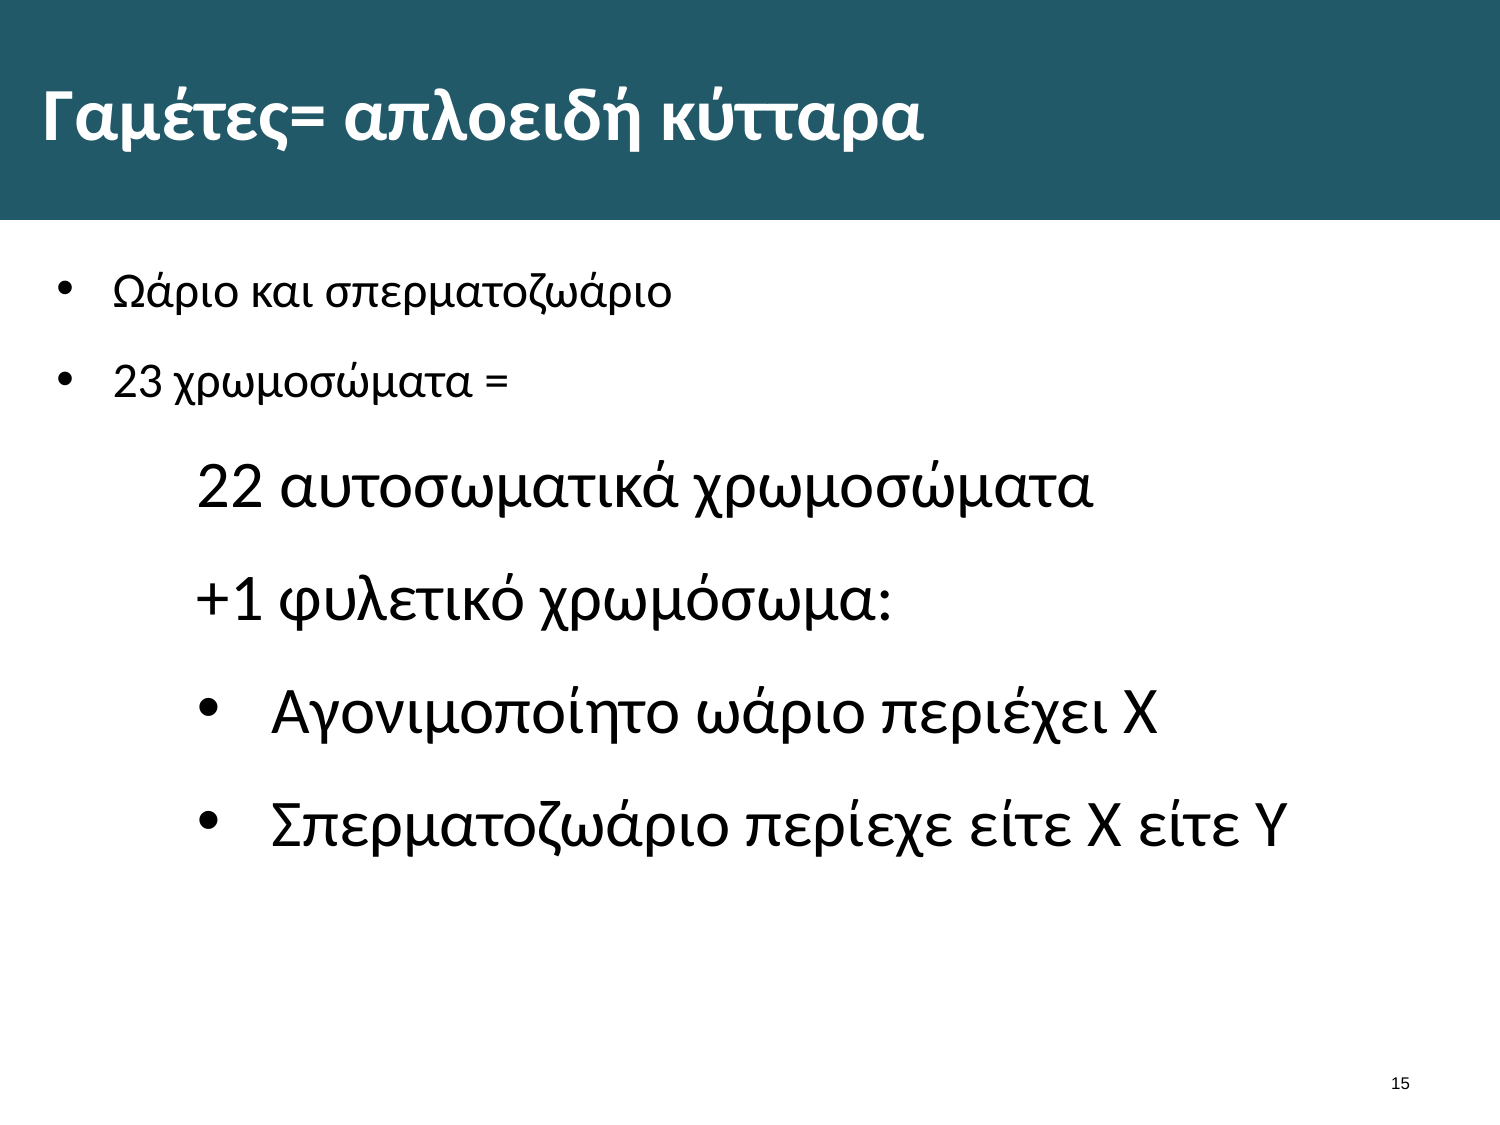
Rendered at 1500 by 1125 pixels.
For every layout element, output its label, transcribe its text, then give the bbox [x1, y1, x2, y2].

list Ωάριο και σπερματοζωάριο 23 χρωμοσώματα = 22 αυτοσωματικά χρωμοσώματα +1 φυλετικό χρωμόσωμα: Αγονιμοποίητο ωάριο περιέχει Χ Σπερματοζωάριο περίεχε είτε Χ είτε Υ [41, 243, 1459, 1083]
title Γαμέτες= απλοειδή κύτταρα [0, 0, 1500, 220]
slide_number 14 [1074, 1042, 1425, 1103]
